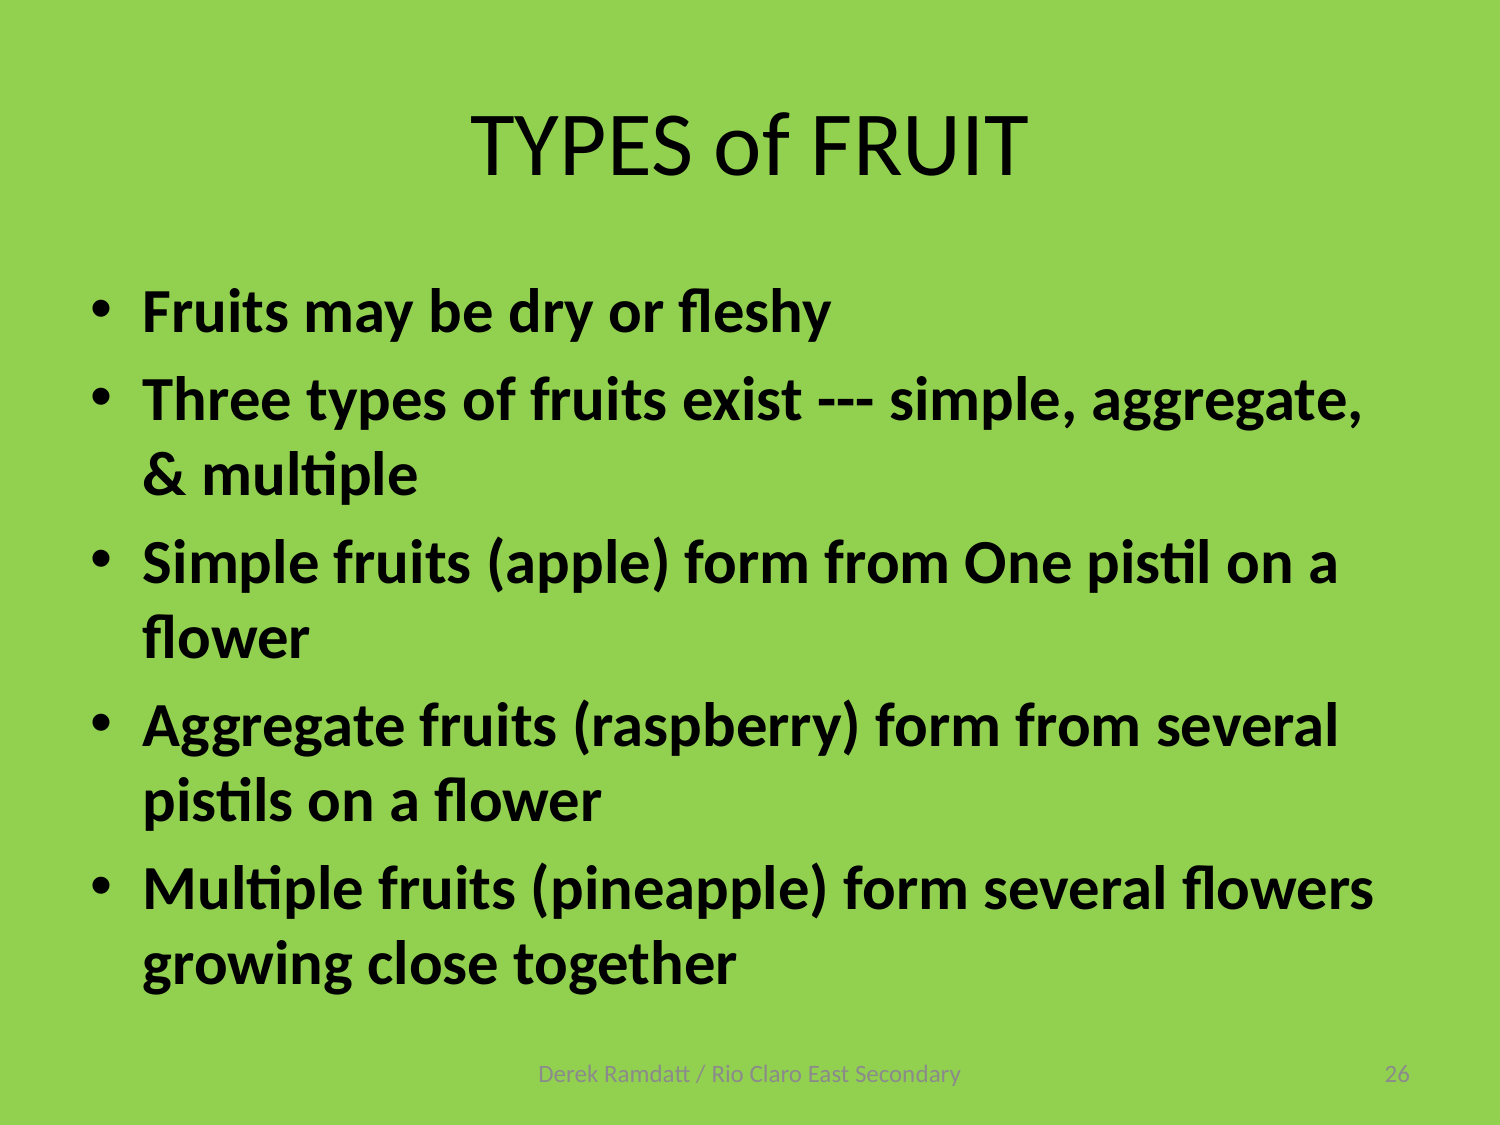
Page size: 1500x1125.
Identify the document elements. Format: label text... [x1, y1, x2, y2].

list Fruits may be dry or fleshy Three types of fruits exist --- simple, aggregate, & multiple Simple fruits (apple) form from One pistil on a flower Aggregate fruits (raspberry) form from several pistils on a flower Multiple fruits (pineapple) form several flowers growing close together [75, 262, 1425, 1005]
title TYPES of FRUIT [75, 45, 1425, 233]
footer Derek Ramdatt / Rio Claro East Secondary [512, 1042, 988, 1103]
slide_number 26 [1074, 1042, 1425, 1103]
